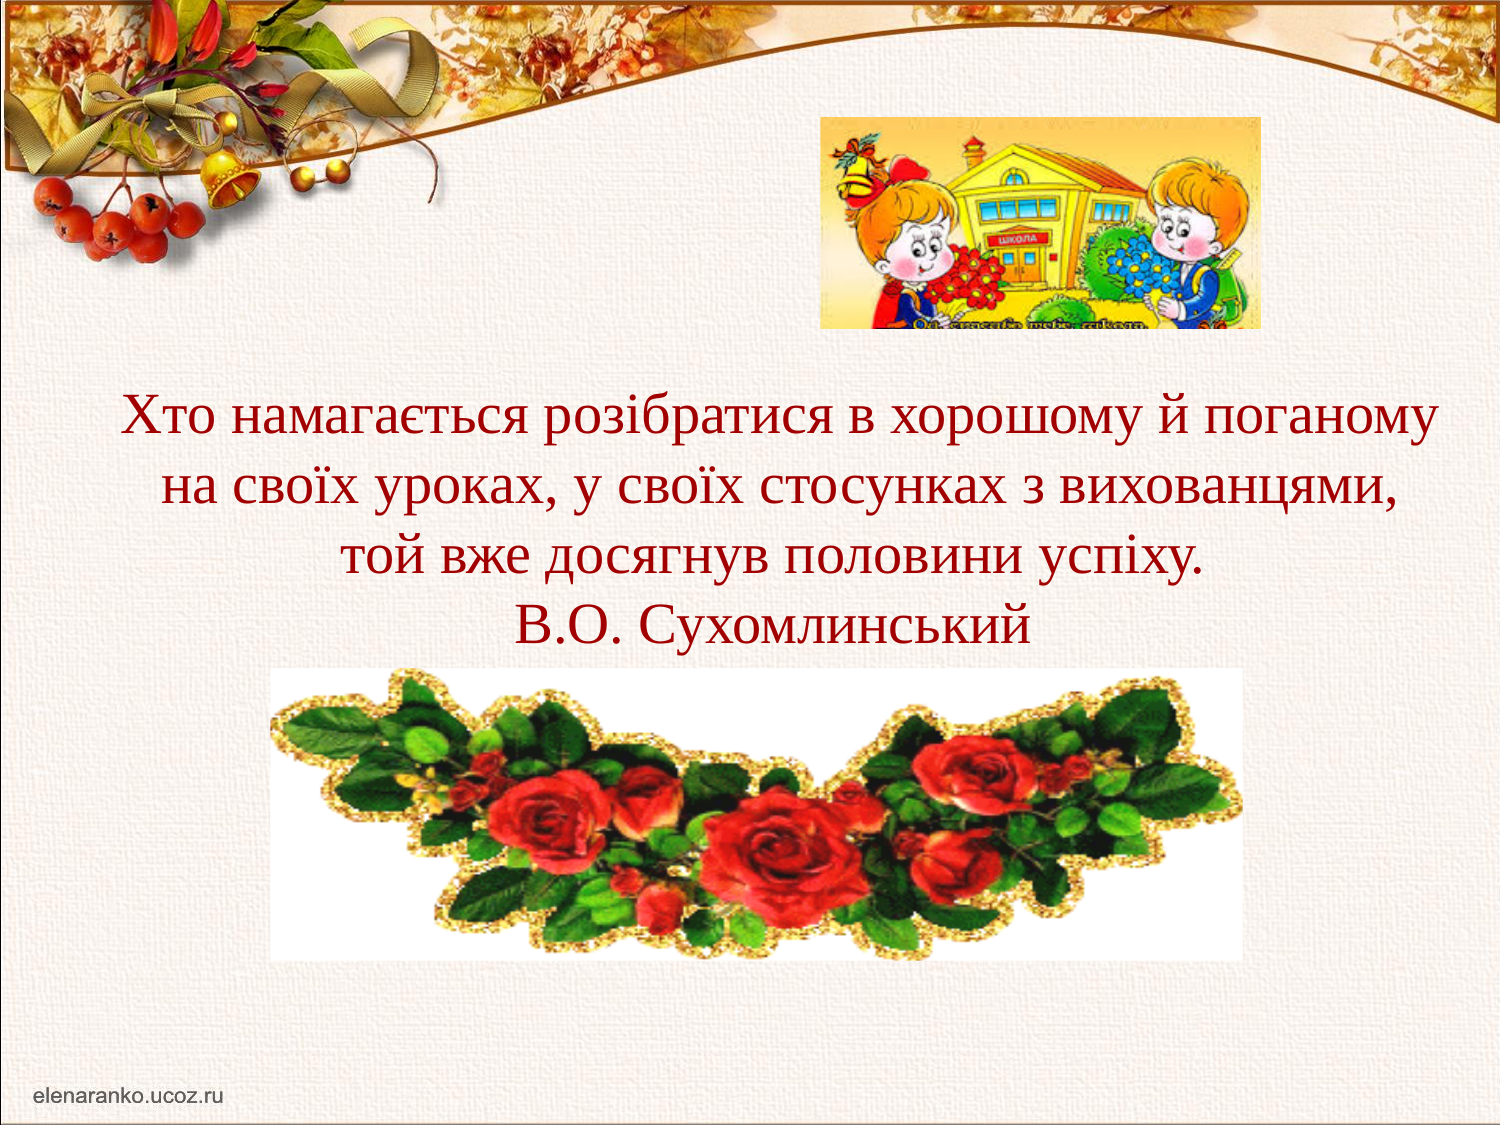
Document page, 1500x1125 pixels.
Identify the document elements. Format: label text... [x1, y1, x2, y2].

picture [0, 0, 1500, 1125]
title Хто намагається розібратися в хорошому й поганому на своїх уроках, у своїх стосунках з вихованцями, той вже досягнув половини успіху. В.О. Сухомлинський [105, 421, 1456, 610]
